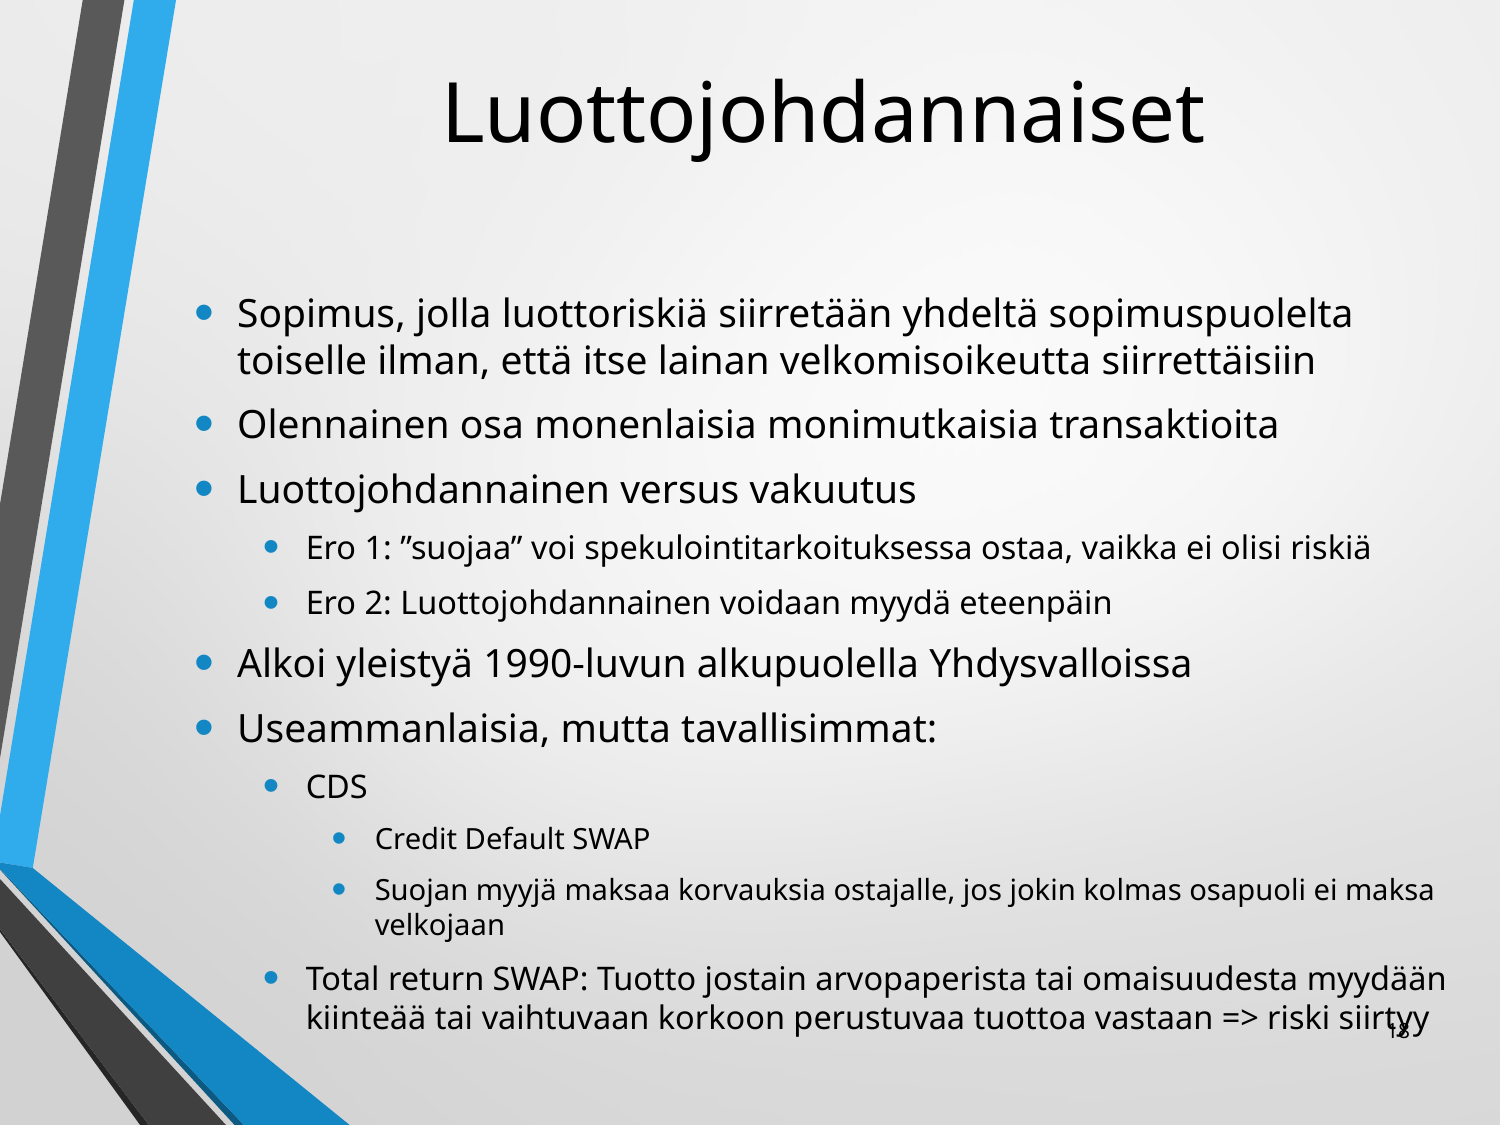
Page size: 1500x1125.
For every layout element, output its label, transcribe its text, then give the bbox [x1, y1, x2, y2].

title Luottojohdannaiset [181, 42, 1467, 176]
slide_number [1204, 1001, 1346, 1062]
slide_number 18 [1354, 1001, 1425, 1062]
list Sopimus, jolla luottoriskiä siirretään yhdeltä sopimuspuolelta toiselle ilman, että itse lainan velkomisoikeutta siirrettäisiin Olennainen osa monenlaisia monimutkaisia transaktioita Luottojohdannainen versus vakuutus Ero 1: ”suojaa” voi spekulointitarkoituksessa ostaa, vaikka ei olisi riskiä Ero 2: Luottojohdannainen voidaan myydä eteenpäin Alkoi yleistyä 1990-luvun alkupuolella Yhdysvalloissa Useammanlaisia, mutta tavallisimmat: CDS Credit Default SWAP Suojan myyjä maksaa korvauksia ostajalle, jos jokin kolmas osapuoli ei maksa velkojaan Total return SWAP: Tuotto jostain arvopaperista tai omaisuudesta myydään kiinteää tai vaihtuvaan korkoon perustuvaa tuottoa vastaan => riski siirtyy [179, 281, 1469, 1062]
